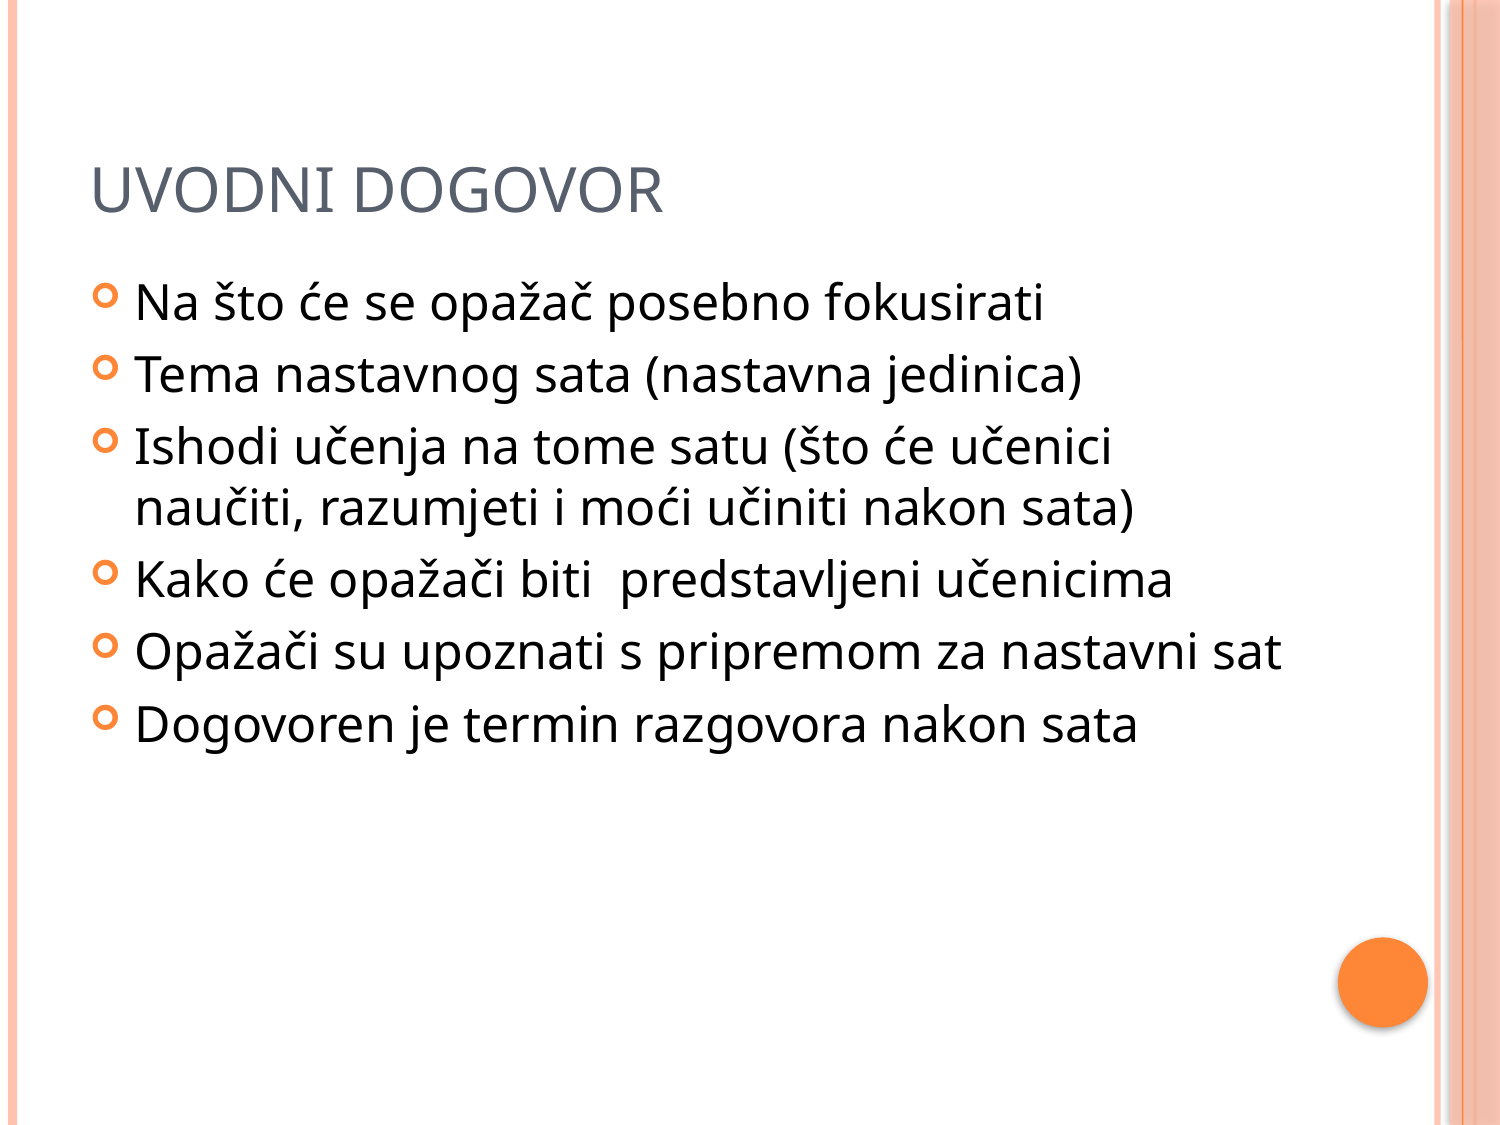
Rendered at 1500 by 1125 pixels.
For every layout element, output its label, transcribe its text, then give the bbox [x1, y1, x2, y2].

list Na što će se opažač posebno fokusirati Tema nastavnog sata (nastavna jedinica) Ishodi učenja na tome satu (što će učenici naučiti, razumjeti i moći učiniti nakon sata) Kako će opažači biti predstavljeni učenicima Opažači su upoznati s pripremom za nastavni sat Dogovoren je termin razgovora nakon sata [75, 262, 1300, 1062]
title UVODNI DOGOVOR [75, 45, 1300, 233]
